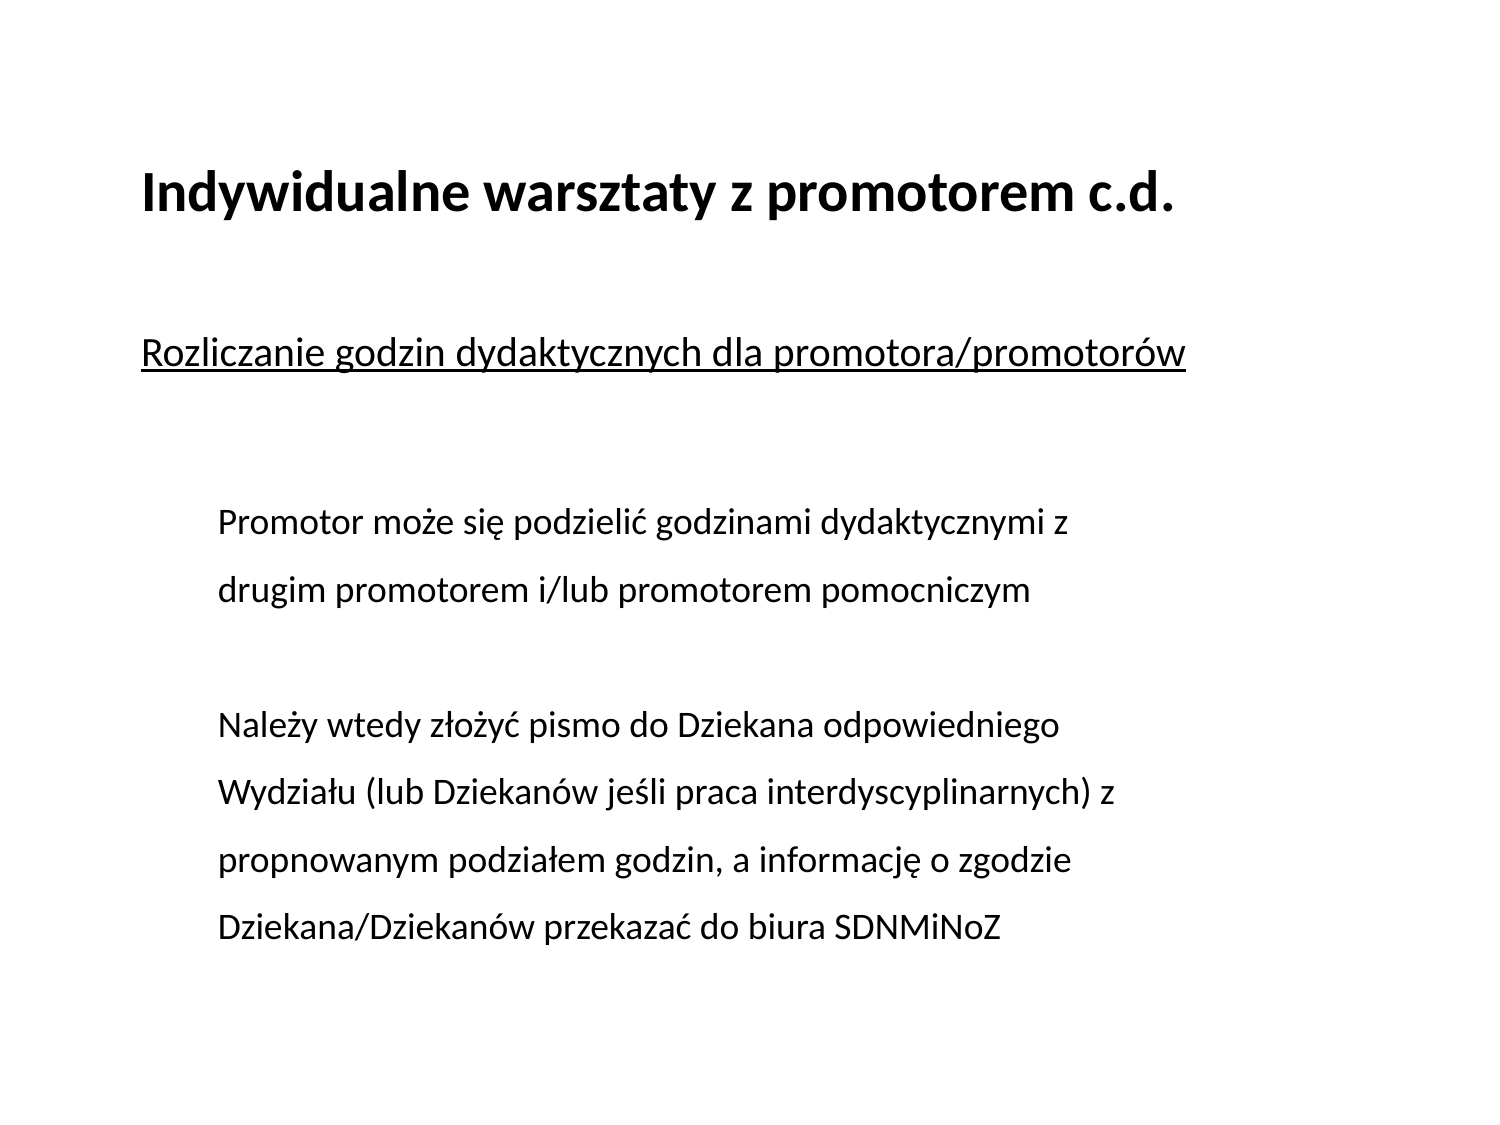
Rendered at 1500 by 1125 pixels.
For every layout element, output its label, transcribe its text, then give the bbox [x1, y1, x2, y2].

text_box Indywidualne warsztaty z promotorem c.d. [126, 146, 1261, 231]
text_box Rozliczanie godzin dydaktycznych dla promotora/promotorów [126, 317, 1244, 382]
text_box Promotor może się podzielić godzinami dydaktycznymi z drugim promotorem i/lub promotorem pomocniczym Należy wtedy złożyć pismo do Dziekana odpowiedniego Wydziału (lub Dziekanów jeśli praca interdyscyplinarnych) z propnowanym podziałem godzin, a informację o zgodzie Dziekana/Dziekanów przekazać do biura SDNMiNoZ [203, 467, 1185, 1090]
